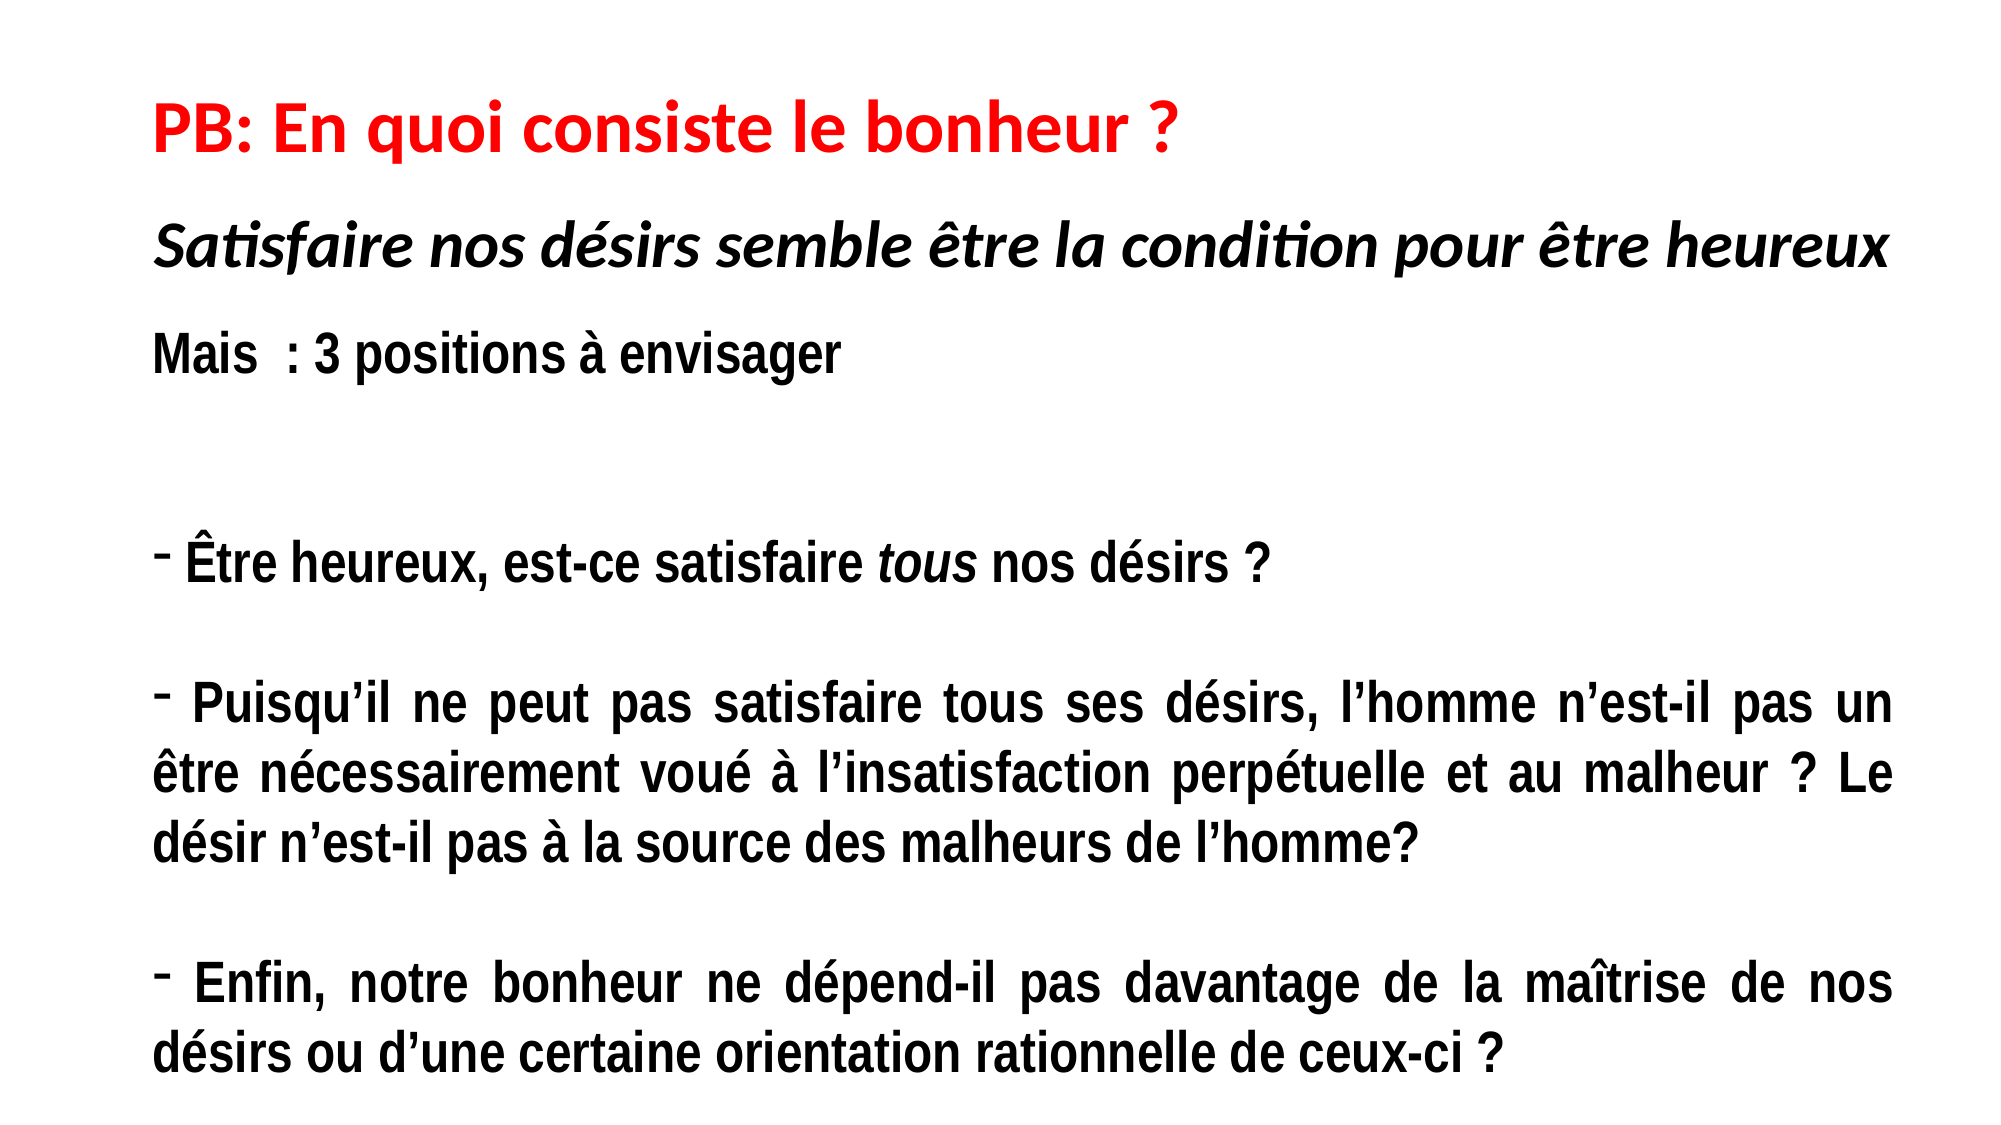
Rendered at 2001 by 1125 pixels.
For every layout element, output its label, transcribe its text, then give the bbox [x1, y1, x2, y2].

text_box PB: En quoi consiste le bonheur ? [137, 69, 1556, 175]
text_box Satisfaire nos désirs semble être la condition pour être heureux [137, 193, 1910, 289]
text_box Mais : 3 positions à envisager Être heureux, est-ce satisfaire tous nos désirs ? Puisqu’il ne peut pas satisfaire tous ses désirs, l’homme n’est-il pas un être nécessairement voué à l’insatisfaction perpétuelle et au malheur ? Le désir n’est-il pas à la source des malheurs de l’homme? Enfin, notre bonheur ne dépend-il pas davantage de la maîtrise de nos désirs ou d’une certaine orientation rationnelle de ceux-ci ? [137, 307, 1910, 1092]
